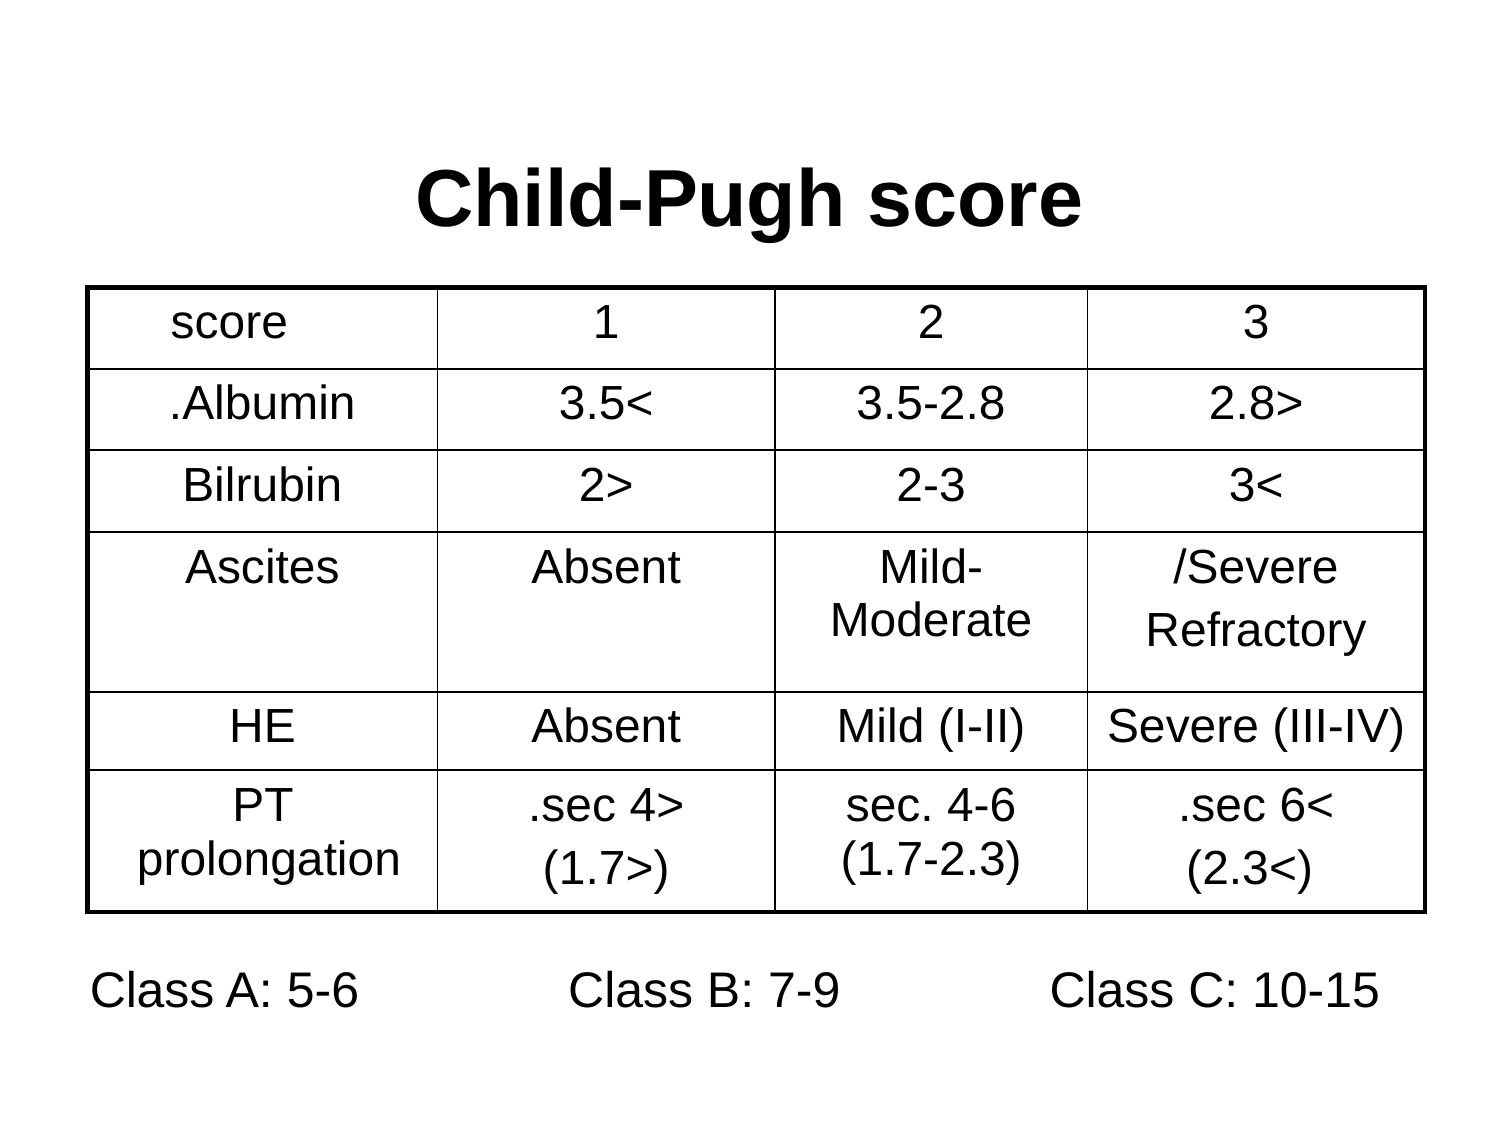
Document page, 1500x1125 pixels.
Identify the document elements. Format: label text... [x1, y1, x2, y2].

table_cell <2 [438, 451, 774, 531]
table_cell >6 sec. (>2.3) [1088, 771, 1423, 910]
table_cell PT prolongation [90, 771, 437, 910]
table_cell Severe/ Refractory [1088, 533, 1423, 691]
table_cell Mild (I-II) [776, 693, 1087, 769]
table_cell Bilrubin [90, 451, 437, 531]
table_cell >3.5 [438, 370, 774, 449]
table_cell 2-3 [776, 451, 1087, 531]
table_cell 3.5-2.8 [776, 370, 1087, 449]
table_cell 4-6 sec. (1.7-2.3) [776, 771, 1087, 910]
table_cell Severe (III-IV) [1088, 693, 1423, 769]
table_cell <2.8 [1088, 370, 1423, 449]
table_cell Absent [438, 533, 774, 691]
table_cell >3 [1088, 451, 1423, 531]
title Child-Pugh score [99, 137, 1400, 250]
table_cell <4 sec. (<1.7) [438, 771, 774, 910]
table_cell Albumin. [90, 370, 437, 449]
table_header score [90, 290, 437, 368]
table_cell HE [90, 693, 437, 769]
table_cell Ascites [90, 533, 437, 691]
text_box Class A: 5-6 Class B: 7-9 Class C: 10-15 [75, 950, 1400, 1025]
table_header 1 [438, 290, 774, 368]
table_cell Absent [438, 693, 774, 769]
table_cell Mild-Moderate [776, 533, 1087, 691]
table_header 2 [776, 290, 1087, 368]
table_header 3 [1088, 290, 1423, 368]
